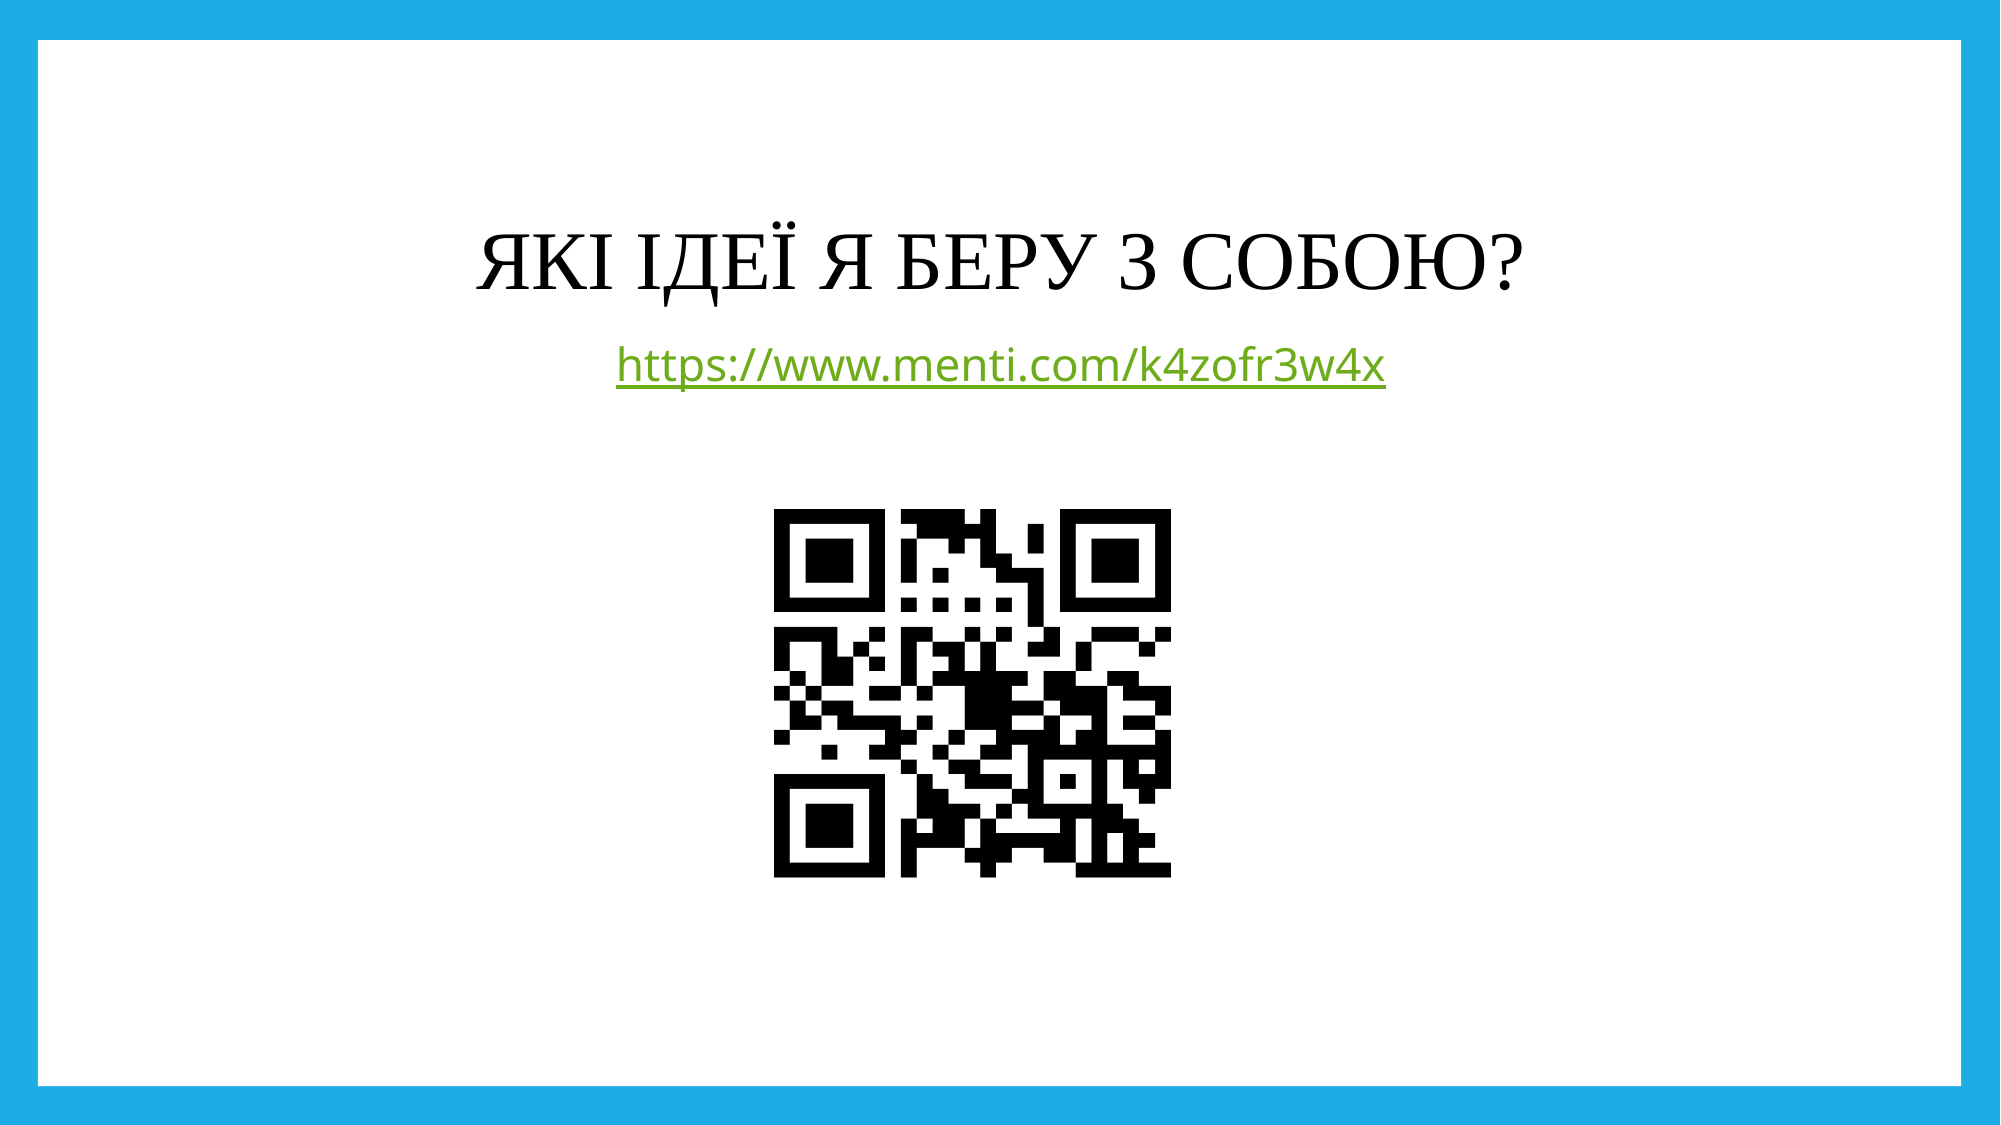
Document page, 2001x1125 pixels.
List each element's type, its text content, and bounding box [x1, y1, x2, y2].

list ЯКІ ІДЕЇ Я БЕРУ З СОБОЮ? https://www.menti.com/k4zofr3w4x [187, 210, 1808, 1001]
picture [709, 450, 1235, 936]
